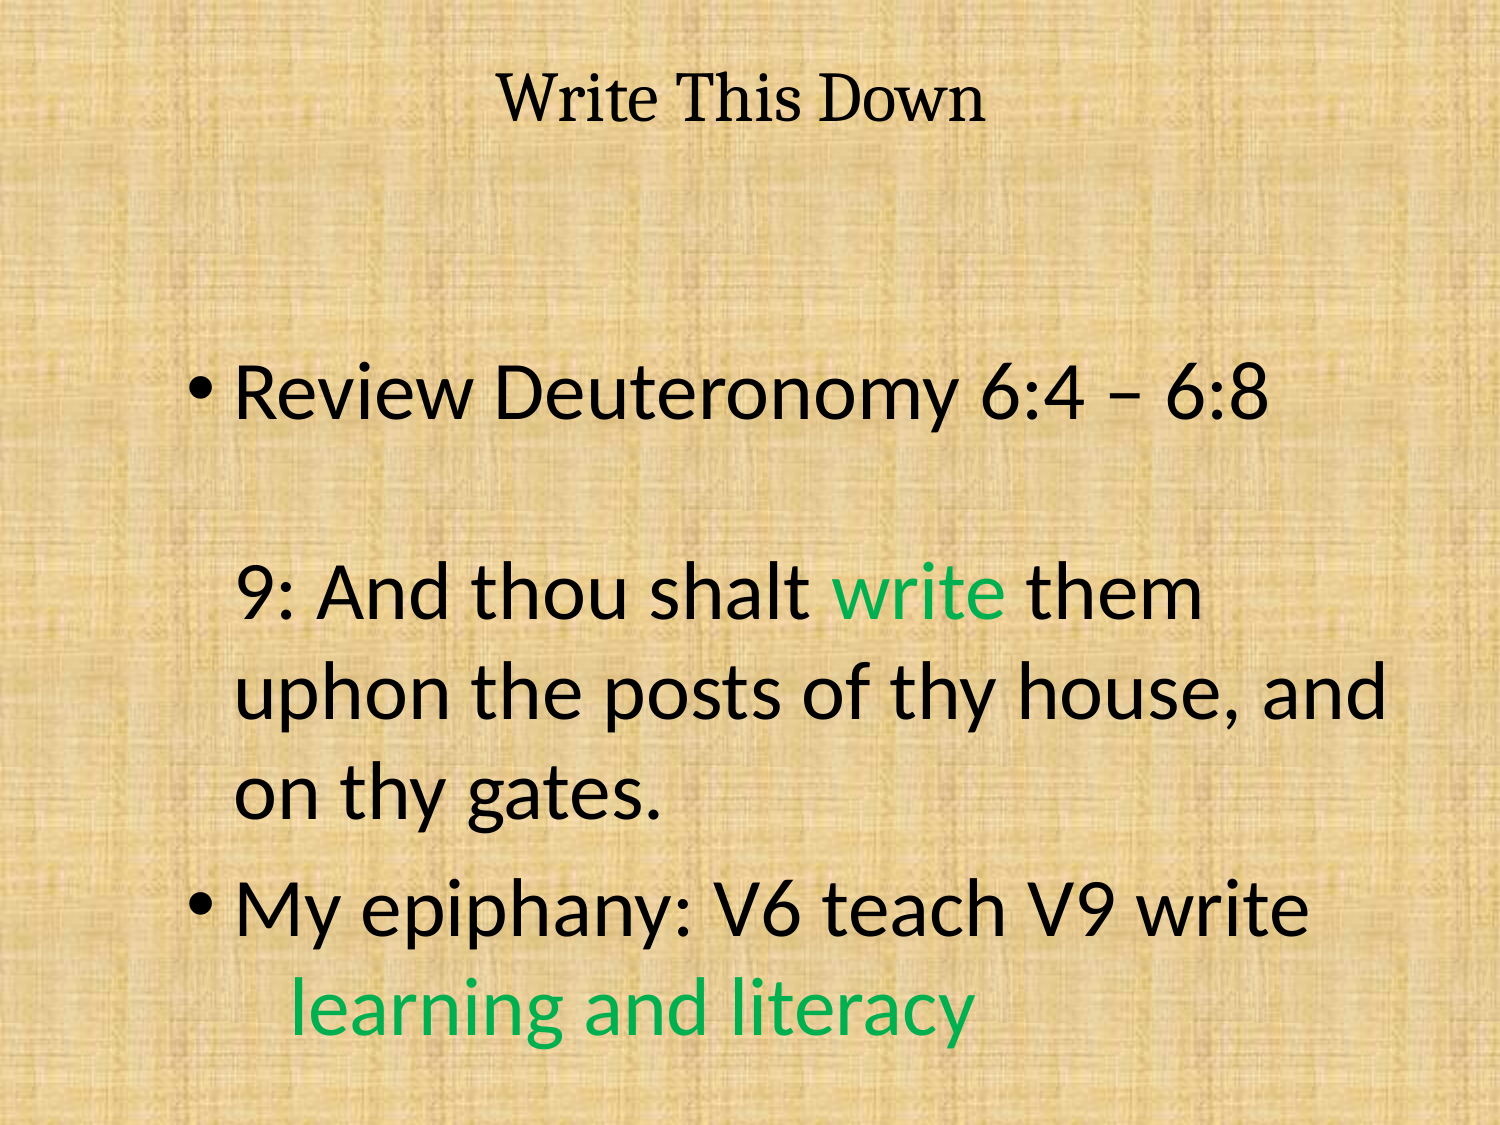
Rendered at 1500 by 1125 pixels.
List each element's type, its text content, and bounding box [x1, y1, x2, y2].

text_box Review Deuteronomy 6:4 – 6:8 9: And thou shalt write them uphon the posts of thy house, and on thy gates. My epiphany: V6 teach V9 write learning and literacy [96, 217, 1447, 1084]
picture [0, 0, 1500, 1125]
title Write This Down [37, 41, 1463, 230]
